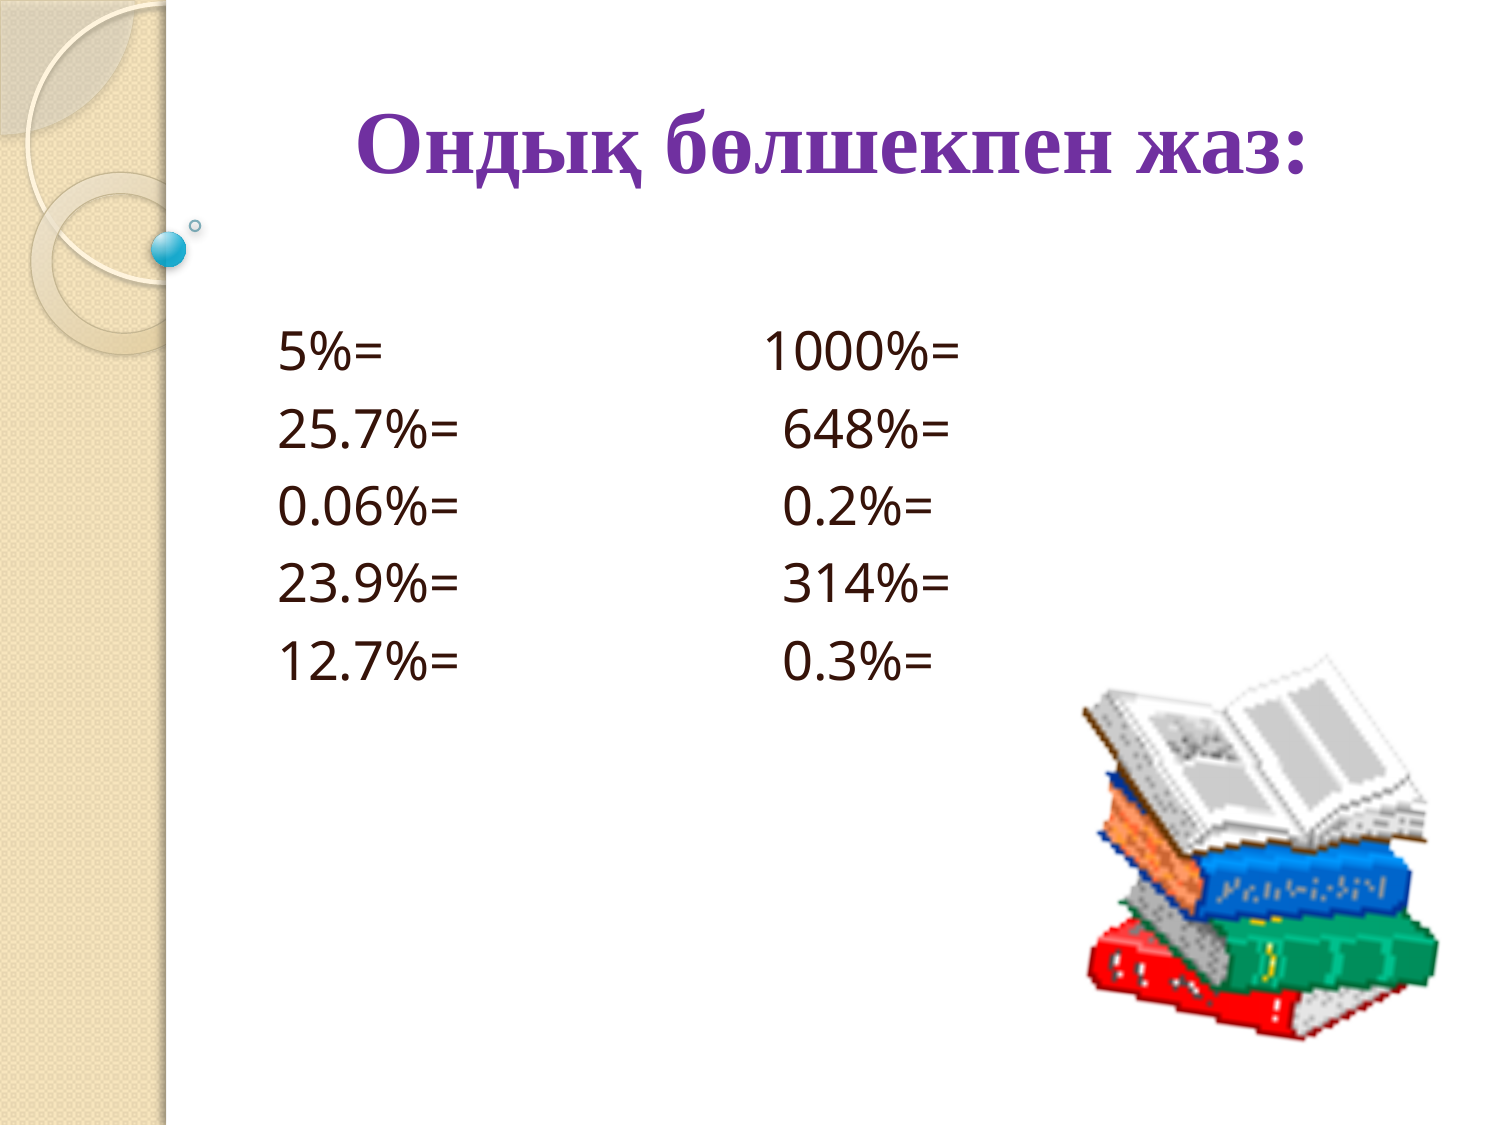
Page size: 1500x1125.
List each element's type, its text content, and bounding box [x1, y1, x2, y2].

title Ондық бөлшекпен жаз: [339, 35, 1500, 200]
picture [1022, 565, 1498, 1064]
subtitle 5%= 1000%= 25.7%= 648%= 0.06%= 0.2%= 23.9%= 314%= 12.7%= 0.3%= [257, 316, 1360, 879]
